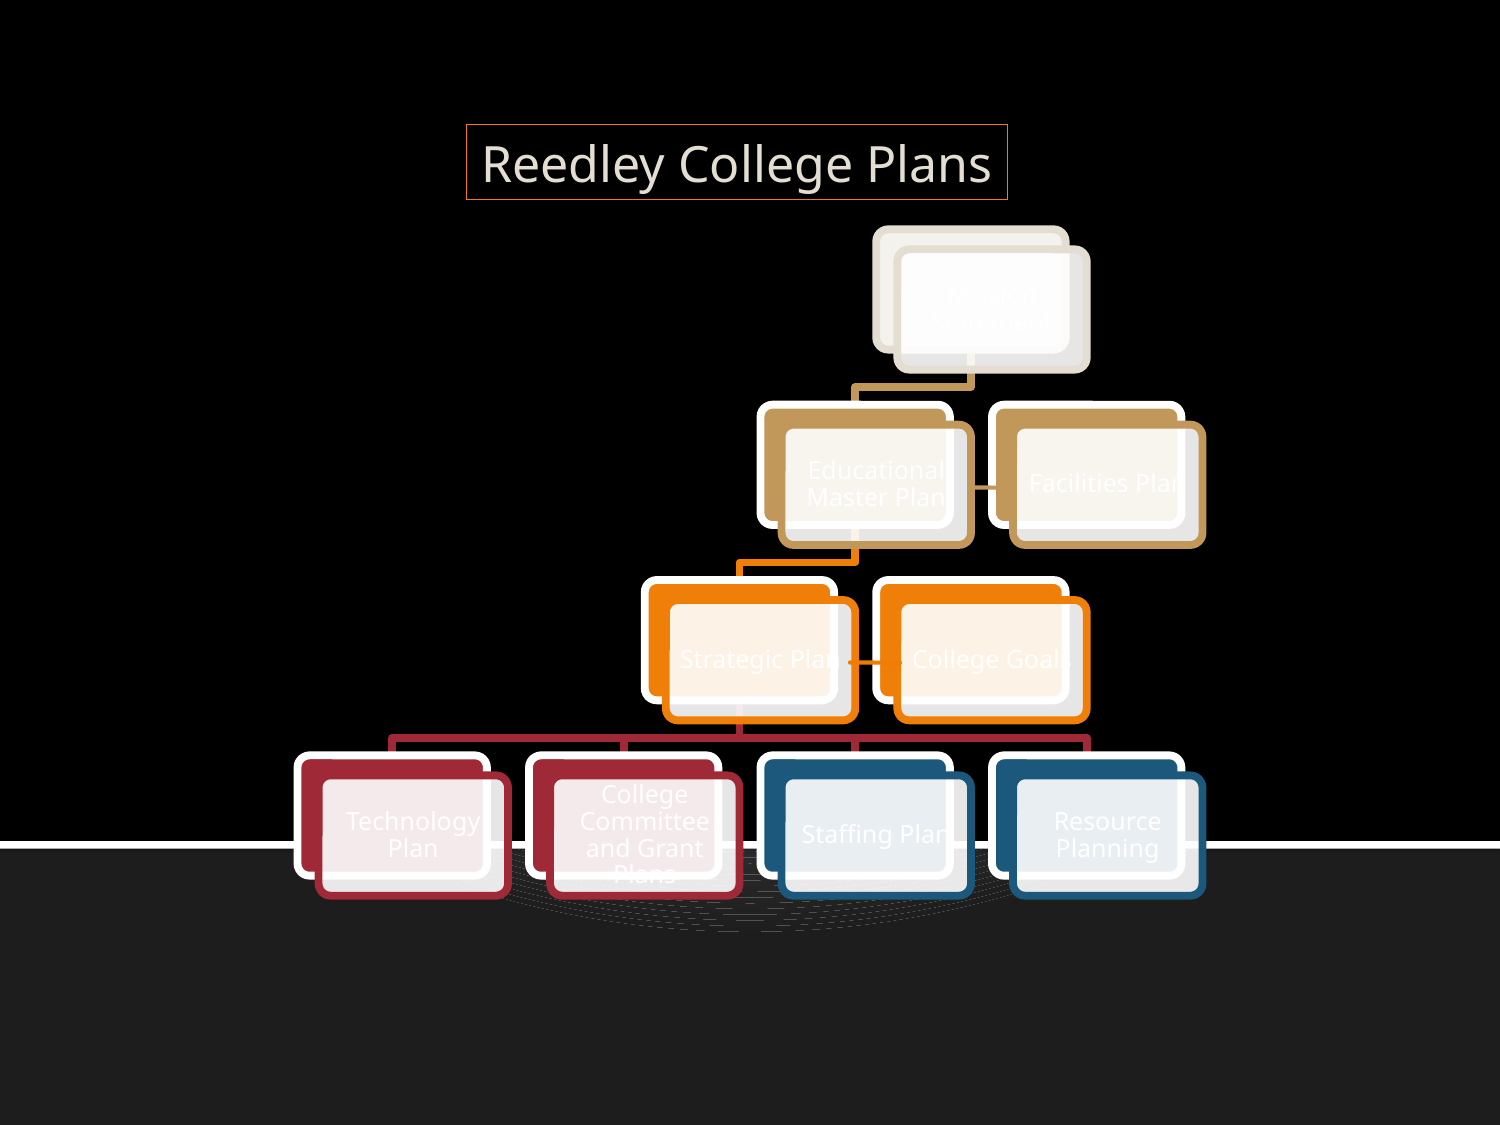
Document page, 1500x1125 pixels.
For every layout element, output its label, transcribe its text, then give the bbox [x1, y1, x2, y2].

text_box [249, 229, 1250, 896]
text_box Reedley College Plans [466, 124, 1008, 200]
